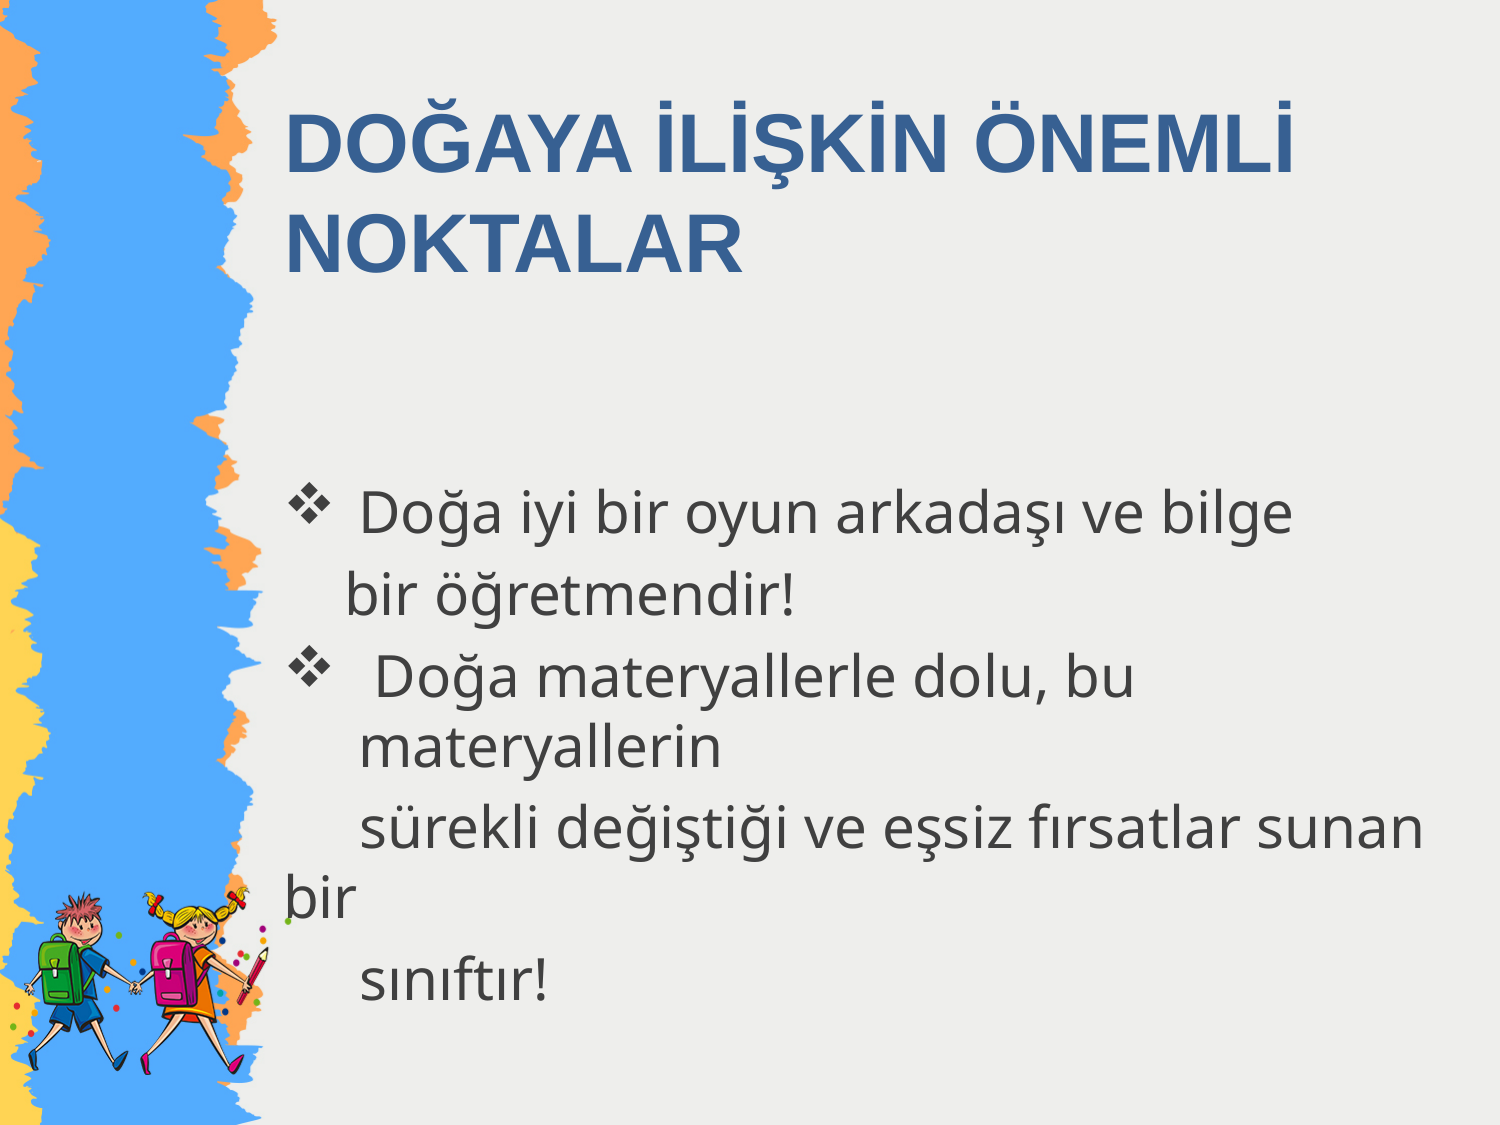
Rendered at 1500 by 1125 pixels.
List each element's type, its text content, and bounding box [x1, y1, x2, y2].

title DOĞAYA İLİŞKİN ÖNEMLİ NOKTALAR [269, 101, 1500, 277]
picture [0, 0, 1500, 1125]
list Doğa iyi bir oyun arkadaşı ve bilge bir öğretmendir! Doğa materyallerle dolu, bu materyallerin sürekli değiştiği ve eşsiz fırsatlar sunan bir sınıftır! [218, 468, 1500, 806]
